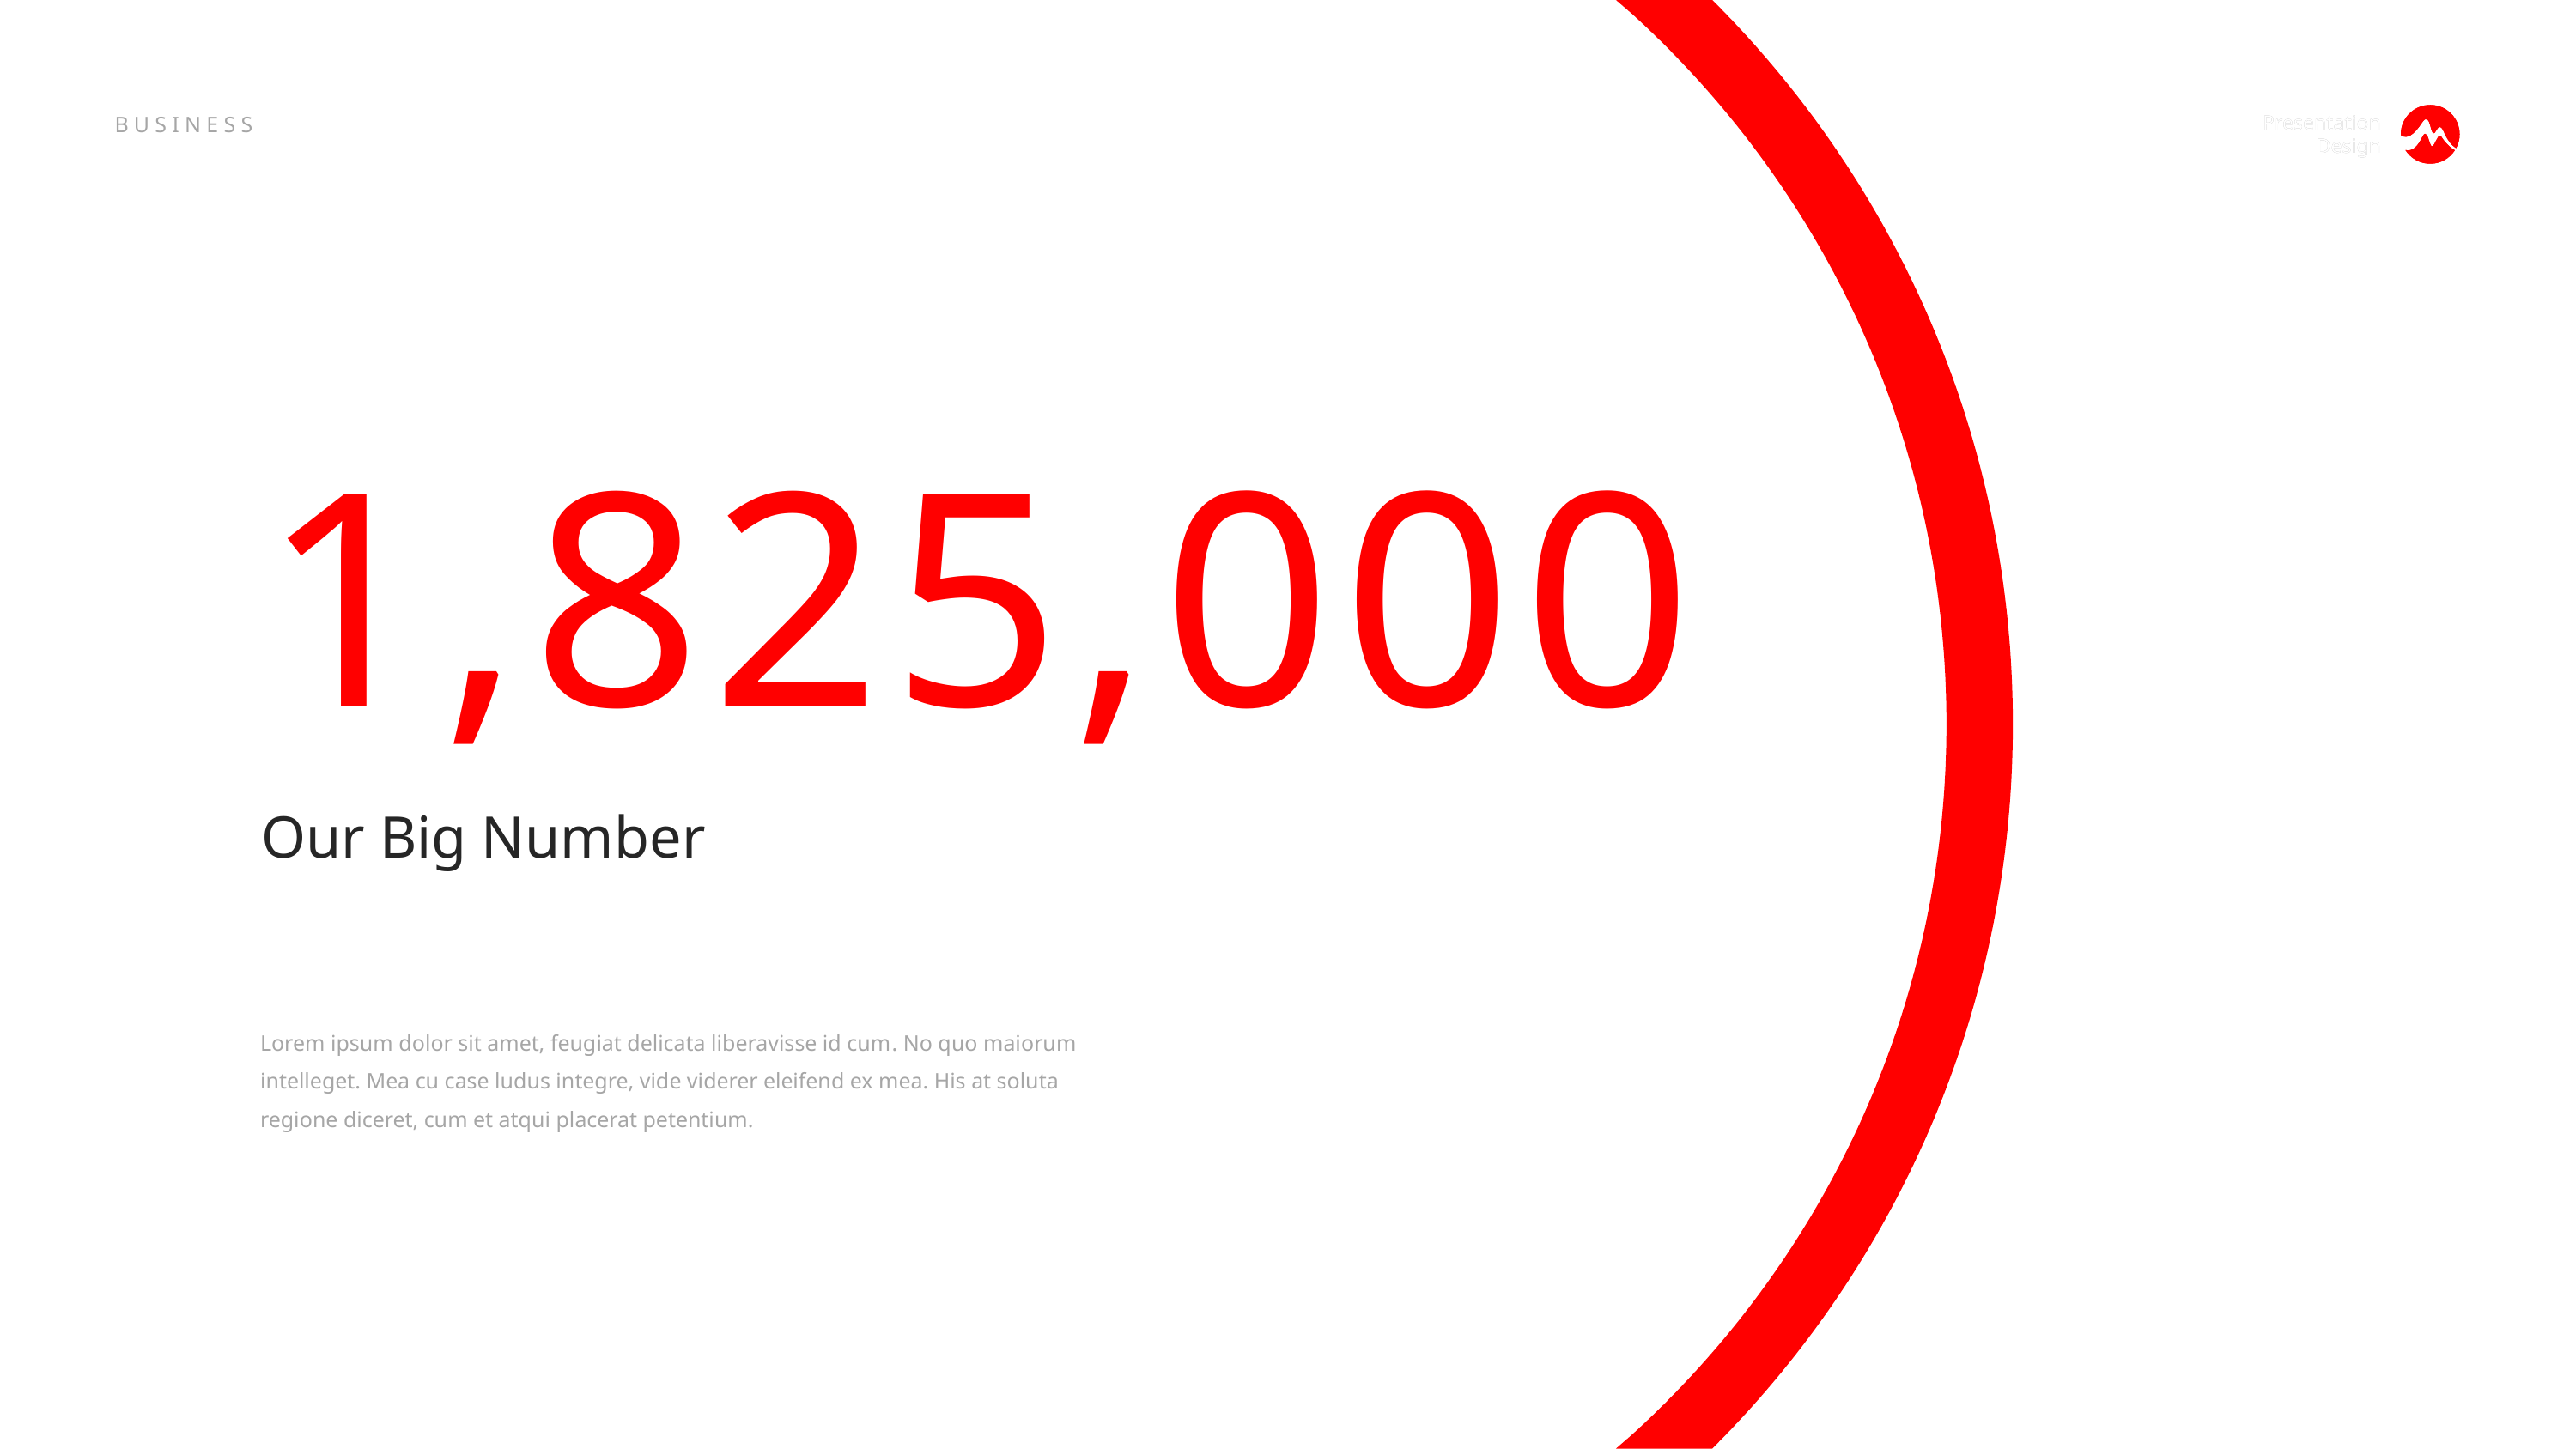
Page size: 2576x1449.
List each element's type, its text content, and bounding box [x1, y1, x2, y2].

text_box Our Big Number [248, 794, 993, 876]
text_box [2220, 104, 2460, 165]
text_box 1,825,000 [248, 403, 1614, 773]
text_box Lorem ipsum dolor sit amet, feugiat delicata liberavisse id cum. No quo maiorum intelleget. Mea cu case ludus integre, vide viderer eleifend ex mea. His at soluta regione diceret, cum et atqui placerat petentium. [247, 1009, 1115, 1139]
picture [1614, 0, 2576, 1449]
